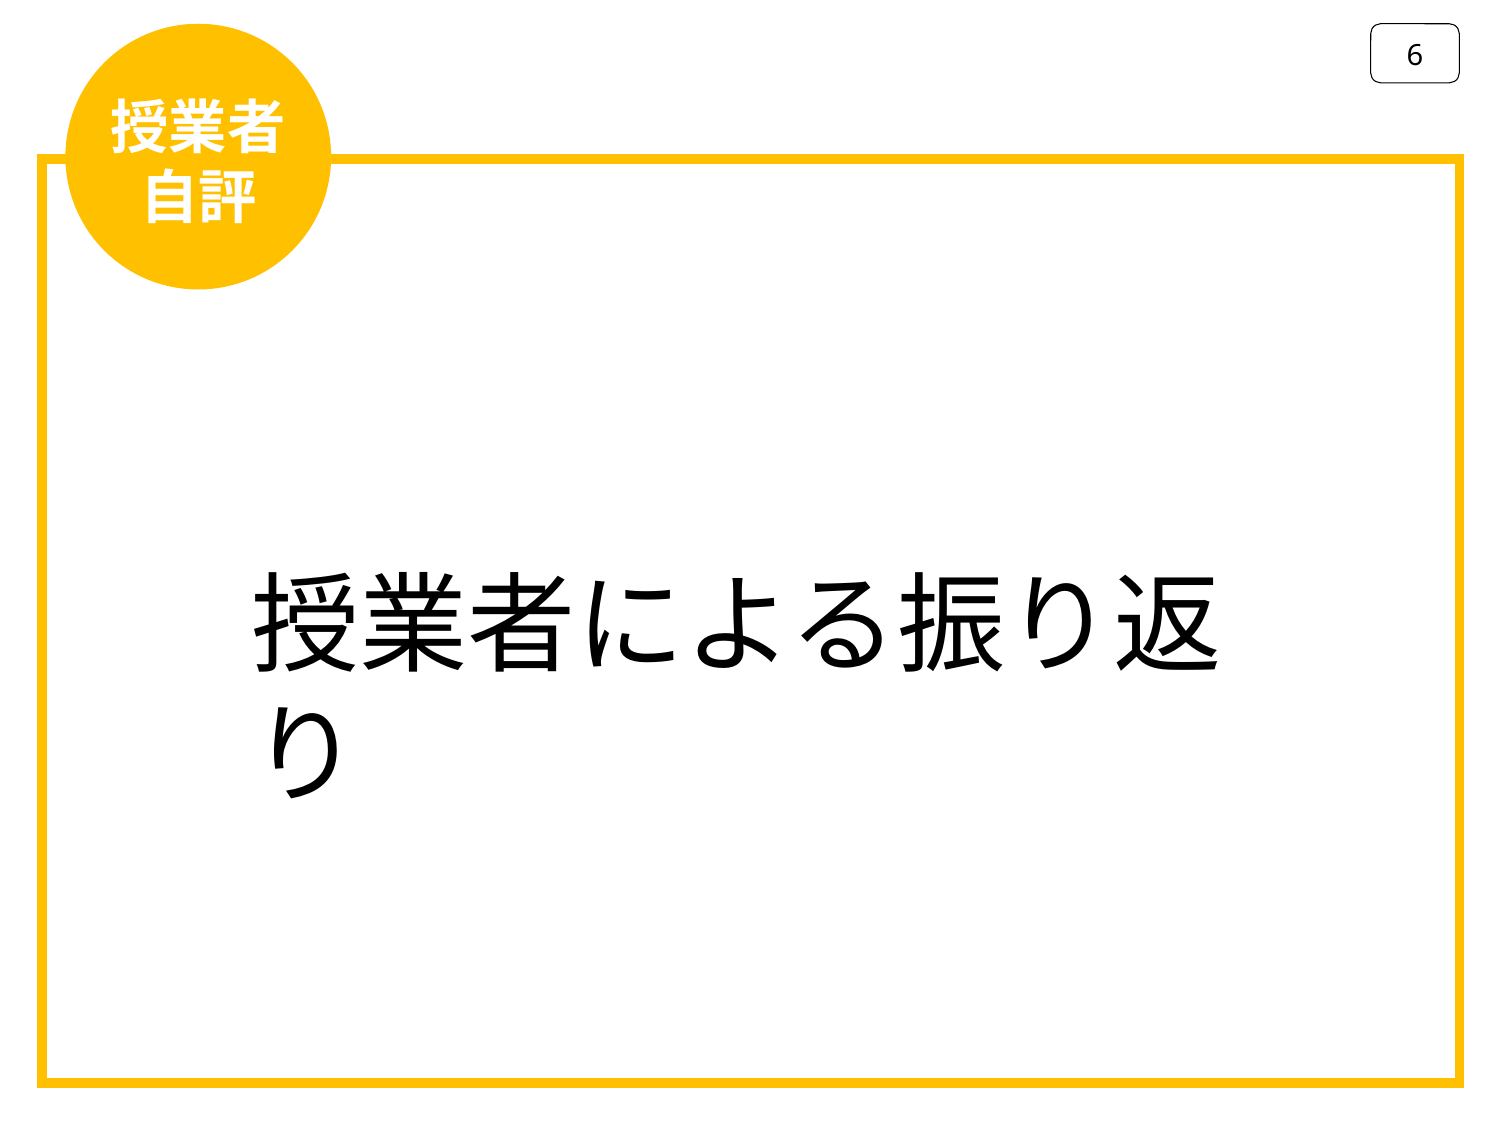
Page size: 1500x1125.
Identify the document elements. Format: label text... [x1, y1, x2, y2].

text_box [41, 158, 1460, 1084]
text_box 授業者による振り返り [236, 547, 1265, 823]
text_box [64, 22, 333, 291]
text_box 授業者 自評 [96, 82, 301, 238]
text_box 6 [1369, 22, 1461, 84]
